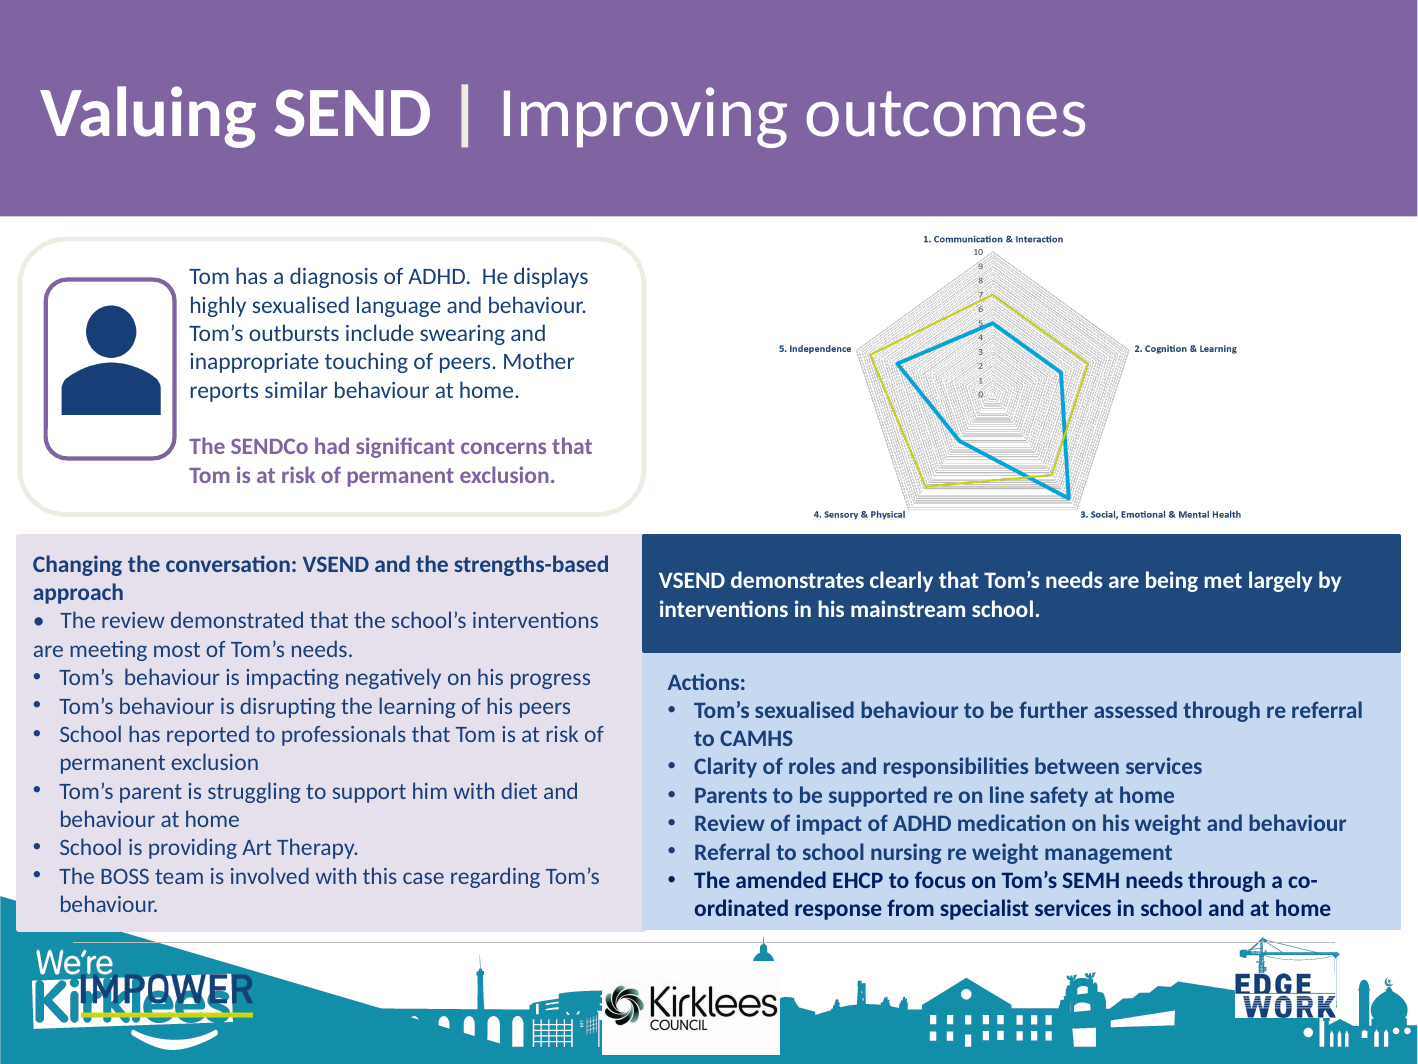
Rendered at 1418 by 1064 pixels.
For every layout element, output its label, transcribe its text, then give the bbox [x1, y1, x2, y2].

text_box [642, 653, 1401, 930]
text_box [44, 444, 174, 461]
text_box Tom has a diagnosis of ADHD. He displays highly sexualised language and behaviour. Tom’s outbursts include swearing and inappropriate touching of peers. Mother reports similar behaviour at home. The SENDCo had significant concerns that Tom is at risk of permanent exclusion. [174, 253, 616, 496]
text_box [17, 237, 625, 517]
picture [0, 194, 1418, 1064]
text_box [53, 277, 167, 282]
text_box Actions: Tom’s sexualised behaviour to be further assessed through re referral to CAMHS Clarity of roles and responsibilities between services Parents to be supported re on line safety at home Review of impact of ADHD medication on his weight and behaviour Referral to school nursing re weight management The amended EHCP to focus on Tom’s SEMH needs through a co-ordinated response from specialist services in school and at home [652, 658, 1385, 929]
text_box Changing the conversation: VSEND and the strengths-based approach • The review demonstrated that the school’s interventions are meeting most of Tom’s needs. Tom’s behaviour is impacting negatively on his progress Tom’s behaviour is disrupting the learning of his peers School has reported to professionals that Tom is at risk of permanent exclusion Tom’s parent is struggling to support him with diet and behaviour at home School is providing Art Therapy. The BOSS team is involved with this case regarding Tom’s behaviour. [16, 534, 646, 932]
list Valuing SEND | Improving outcomes [40, 0, 1327, 217]
text_box VSEND demonstrates clearly that Tom’s needs are being met largely by interventions in his mainstream school. [642, 534, 1401, 653]
